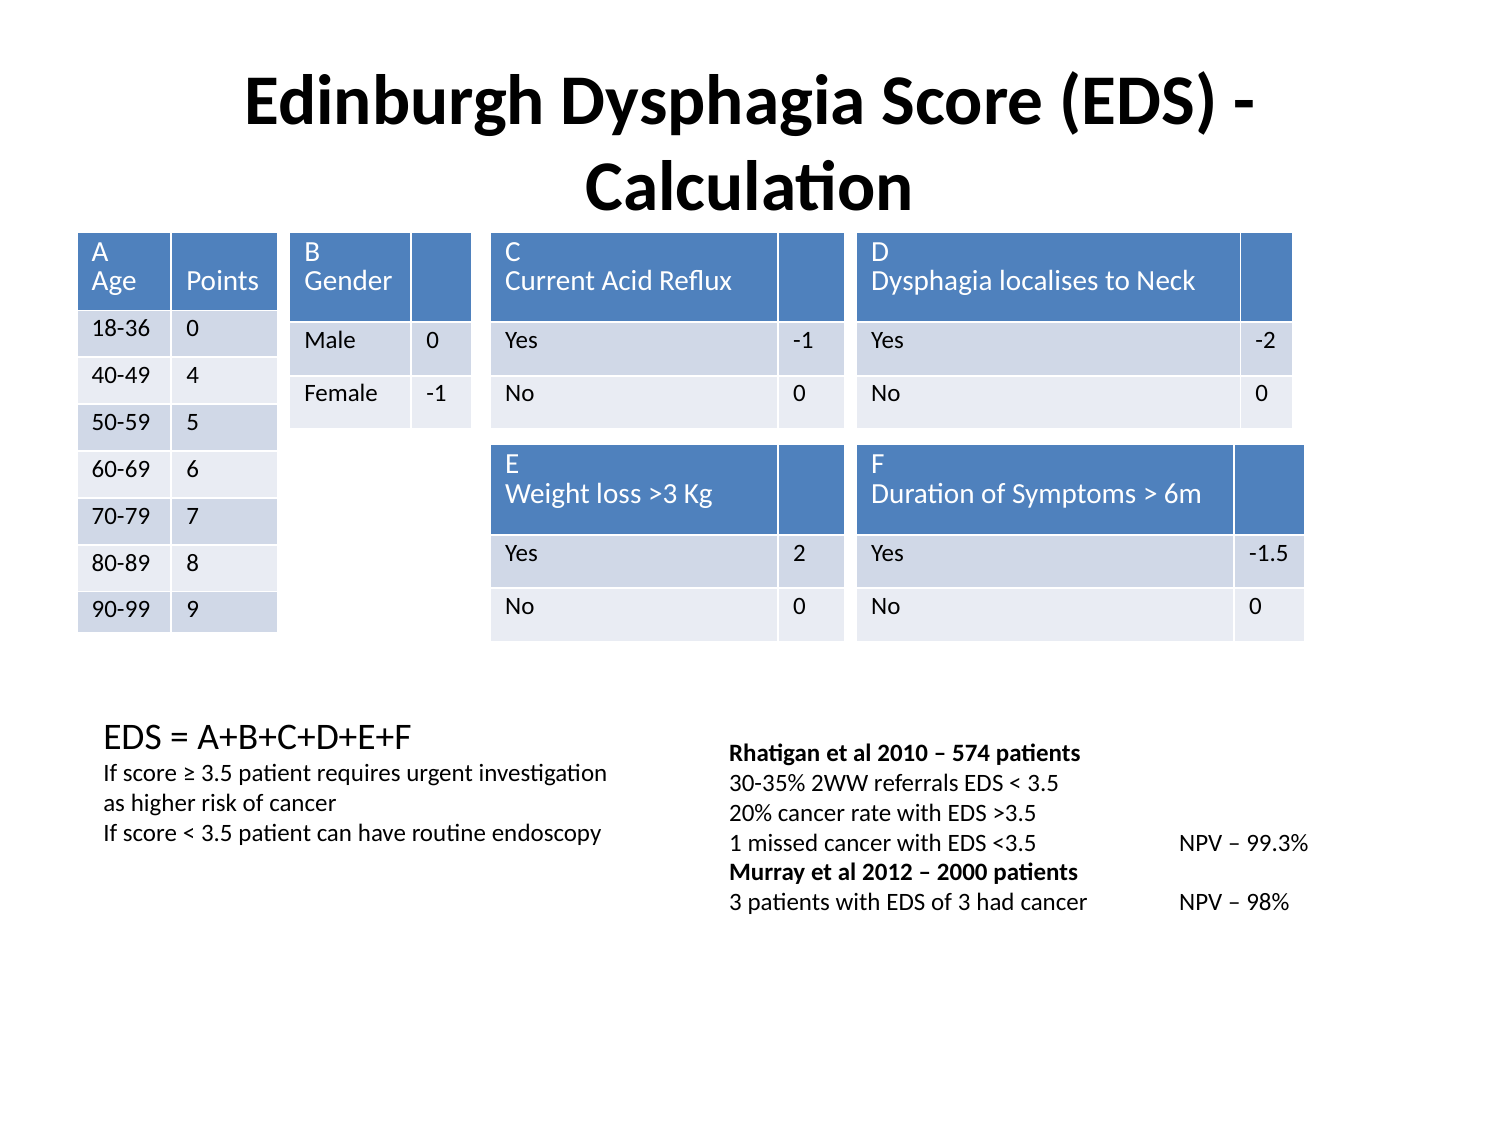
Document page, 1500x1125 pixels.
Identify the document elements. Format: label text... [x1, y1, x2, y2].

table_cell Yes [857, 323, 1240, 375]
table_cell 8 [172, 546, 277, 591]
table_cell 80-89 [78, 546, 170, 591]
table_cell 60-69 [78, 452, 170, 497]
table_cell 9 [172, 592, 277, 632]
table_header [1235, 445, 1304, 534]
table_cell No [491, 377, 777, 428]
table_cell Yes [491, 323, 777, 375]
table_cell 18-36 [78, 311, 170, 356]
table_cell -1 [779, 323, 844, 375]
table_header [779, 233, 844, 321]
table_header [779, 445, 844, 534]
table_cell 4 [172, 358, 277, 403]
table_cell 5 [172, 405, 277, 450]
text_box EDS = A+B+C+D+E+F If score ≥ 3.5 patient requires urgent investigation as higher risk of cancer If score < 3.5 patient can have routine endoscopy [88, 704, 644, 899]
table_header [412, 233, 471, 321]
title Edinburgh Dysphagia Score (EDS) - Calculation [75, 45, 1425, 233]
table_cell 90-99 [78, 592, 170, 632]
table_cell Yes [857, 536, 1233, 587]
table_cell 7 [172, 499, 277, 544]
table_header D Dysphagia localises to Neck [857, 233, 1240, 321]
table_header [1241, 233, 1292, 321]
table_header A Age [78, 233, 170, 310]
table_cell 0 [172, 311, 277, 356]
text_box Rhatigan et al 2010 – 574 patients 30-35% 2WW referrals EDS < 3.5 20% cancer rate with EDS >3.5 1 missed cancer with EDS <3.5 NPV – 99.3% Murray et al 2012 – 2000 patients 3 patients with EDS of 3 had cancer NPV – 98% [714, 728, 1329, 999]
table_cell Female [290, 377, 410, 428]
table_cell No [857, 377, 1240, 428]
table_cell 70-79 [78, 499, 170, 544]
table_cell 0 [779, 589, 844, 641]
table_cell Yes [491, 536, 777, 587]
table_header Points [172, 233, 277, 310]
table_cell 0 [779, 377, 844, 428]
table_cell 0 [1235, 589, 1304, 641]
table_header C Current Acid Reflux [491, 233, 777, 321]
table_cell 0 [1241, 377, 1292, 428]
table_cell 6 [172, 452, 277, 497]
table_cell No [857, 589, 1233, 641]
table_cell 2 [779, 536, 844, 587]
table_header E Weight loss >3 Kg [491, 445, 777, 534]
table_cell 40-49 [78, 358, 170, 403]
table_cell -1 [412, 377, 471, 428]
table_cell Male [290, 323, 410, 375]
table_cell No [491, 589, 777, 641]
table_header B Gender [290, 233, 410, 321]
table_cell 50-59 [78, 405, 170, 450]
table_cell 0 [412, 323, 471, 375]
table_cell -2 [1241, 323, 1292, 375]
table_header F Duration of Symptoms > 6m [857, 445, 1233, 534]
table_cell -1.5 [1235, 536, 1304, 587]
